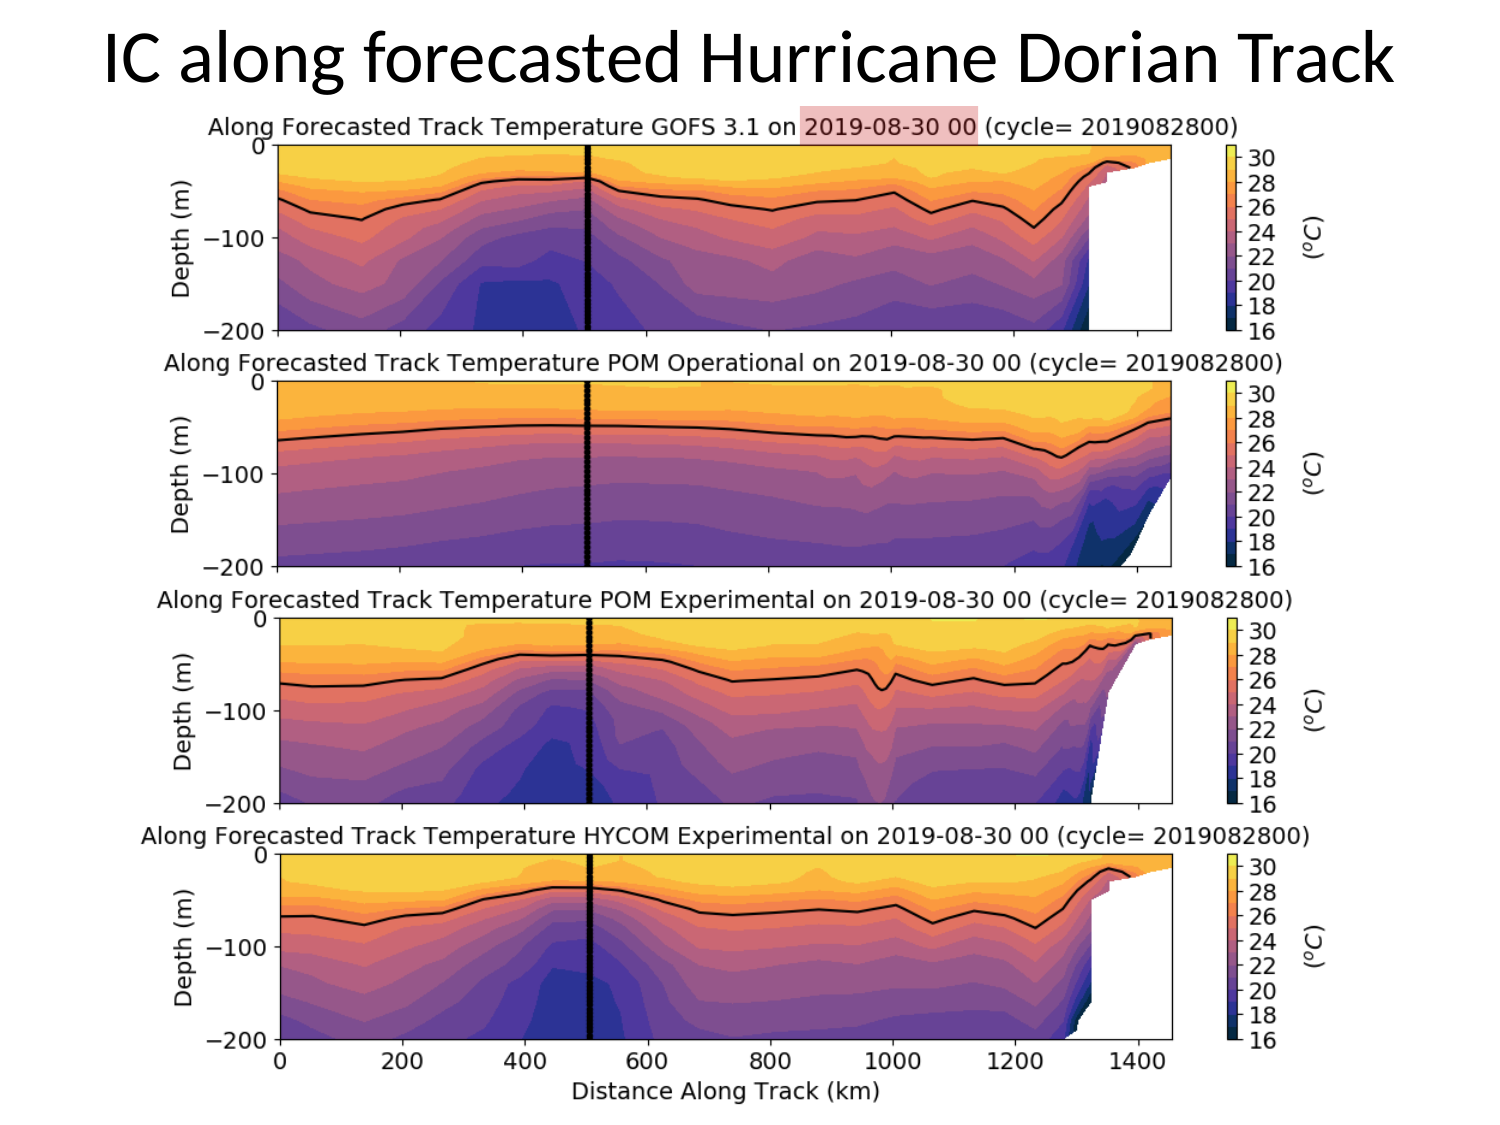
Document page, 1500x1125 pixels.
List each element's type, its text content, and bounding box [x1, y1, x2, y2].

picture [129, 105, 1341, 1115]
text_box IC along forecasted Hurricane Dorian Track [88, 0, 1412, 105]
